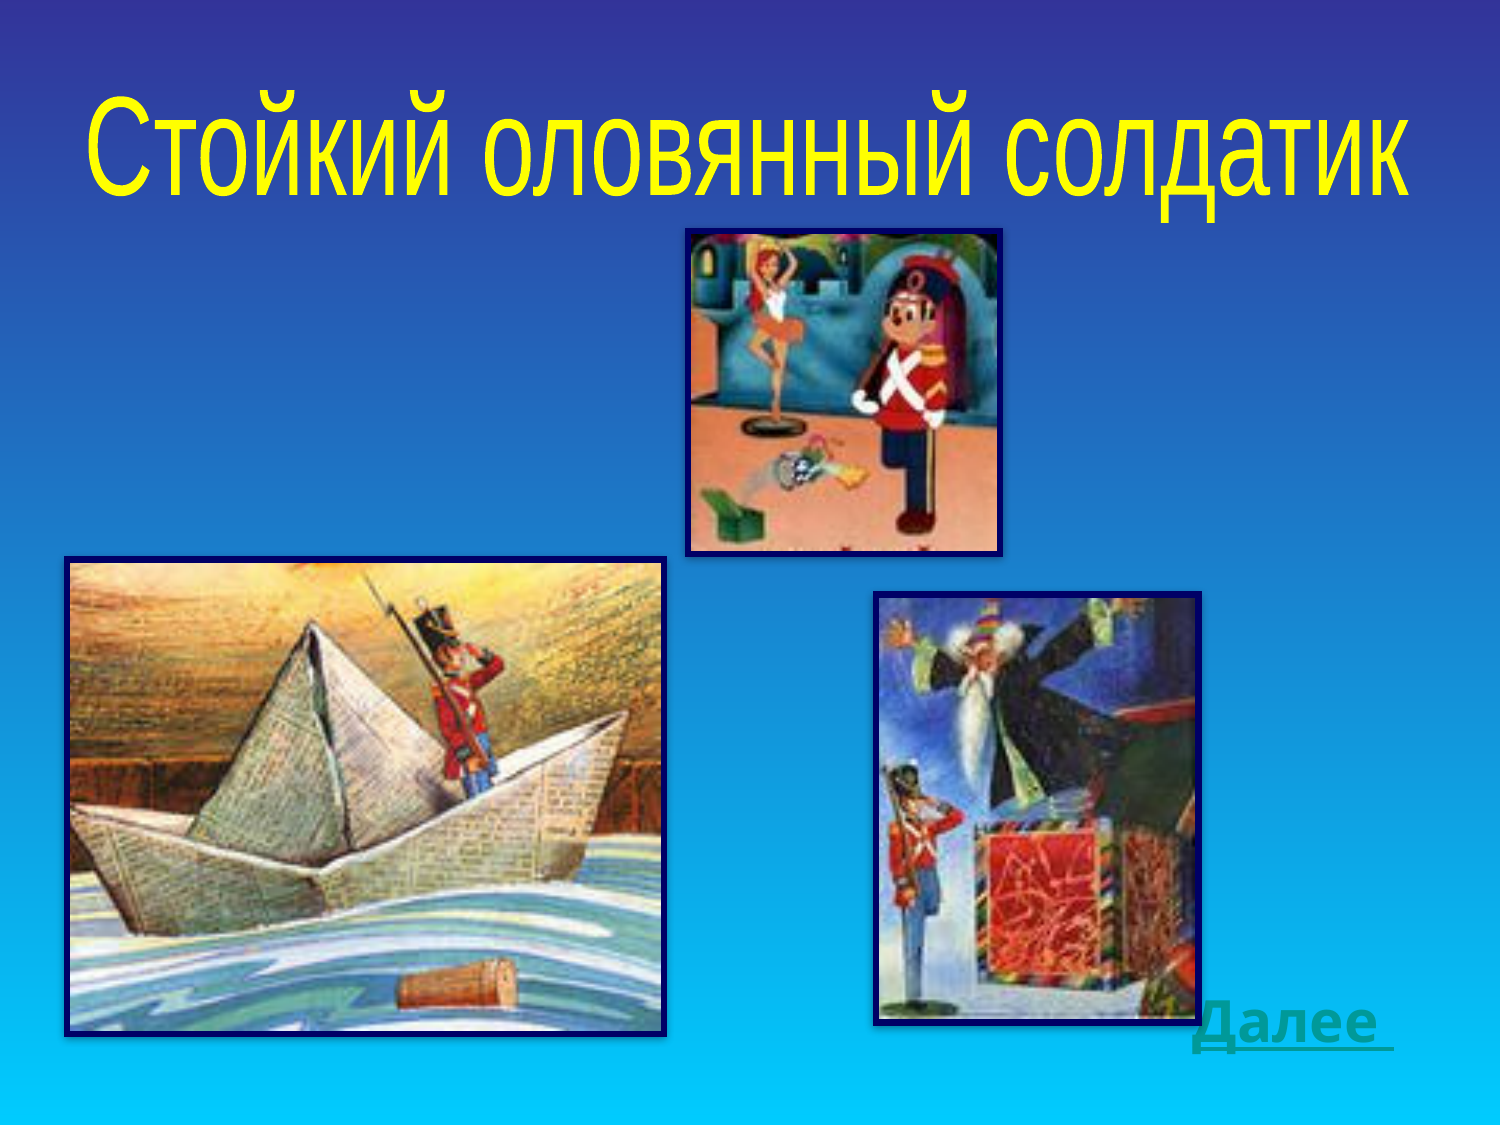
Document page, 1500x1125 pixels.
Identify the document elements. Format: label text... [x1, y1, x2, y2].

picture [70, 562, 662, 1032]
text_box Далее [1178, 976, 1409, 1071]
picture [878, 597, 1196, 1020]
picture [691, 234, 998, 551]
